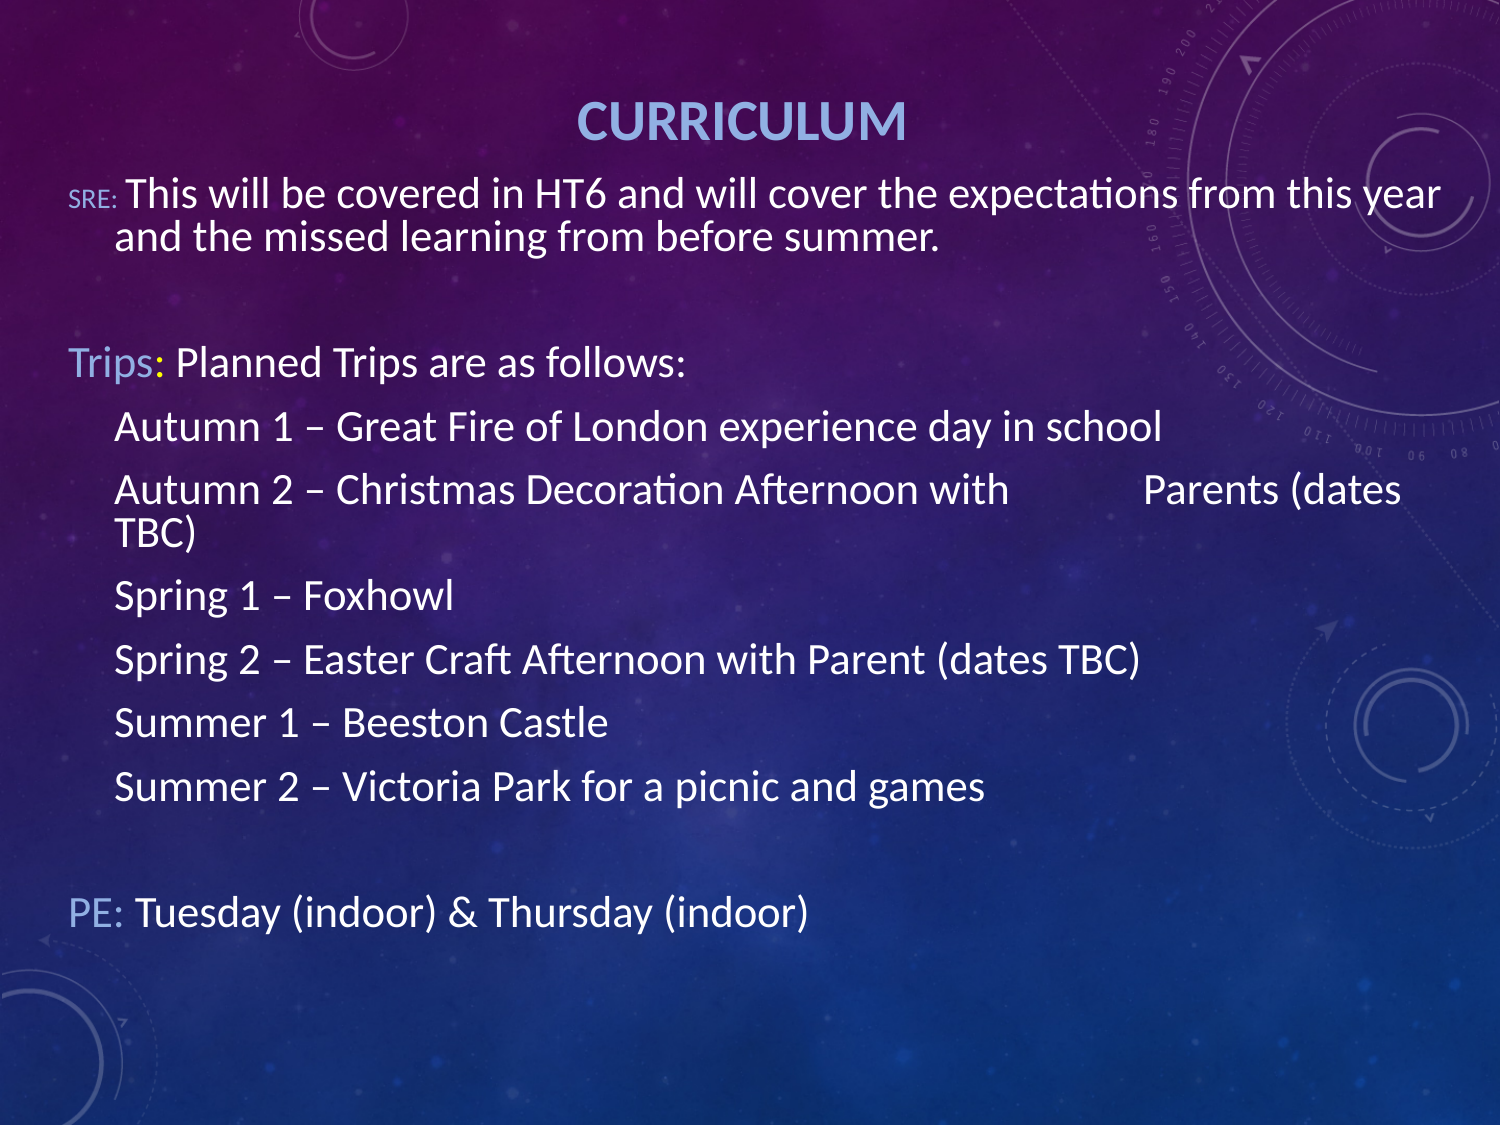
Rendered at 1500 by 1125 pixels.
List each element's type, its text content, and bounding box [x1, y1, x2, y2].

picture [0, 0, 1500, 1125]
title CURRICULUM [123, 0, 1362, 160]
list SRE: This will be covered in HT6 and will cover the expectations from this year and the missed learning from before summer. Trips: Planned Trips are as follows: Autumn 1 – Great Fire of London experience day in school Autumn 2 – Christmas Decoration Afternoon with Parents (dates TBC) Spring 1 – Foxhowl Spring 2 – Easter Craft Afternoon with Parent (dates TBC) Summer 1 – Beeston Castle Summer 2 – Victoria Park for a picnic and games PE: Tuesday (indoor) & Thursday (indoor) [53, 160, 1471, 1024]
